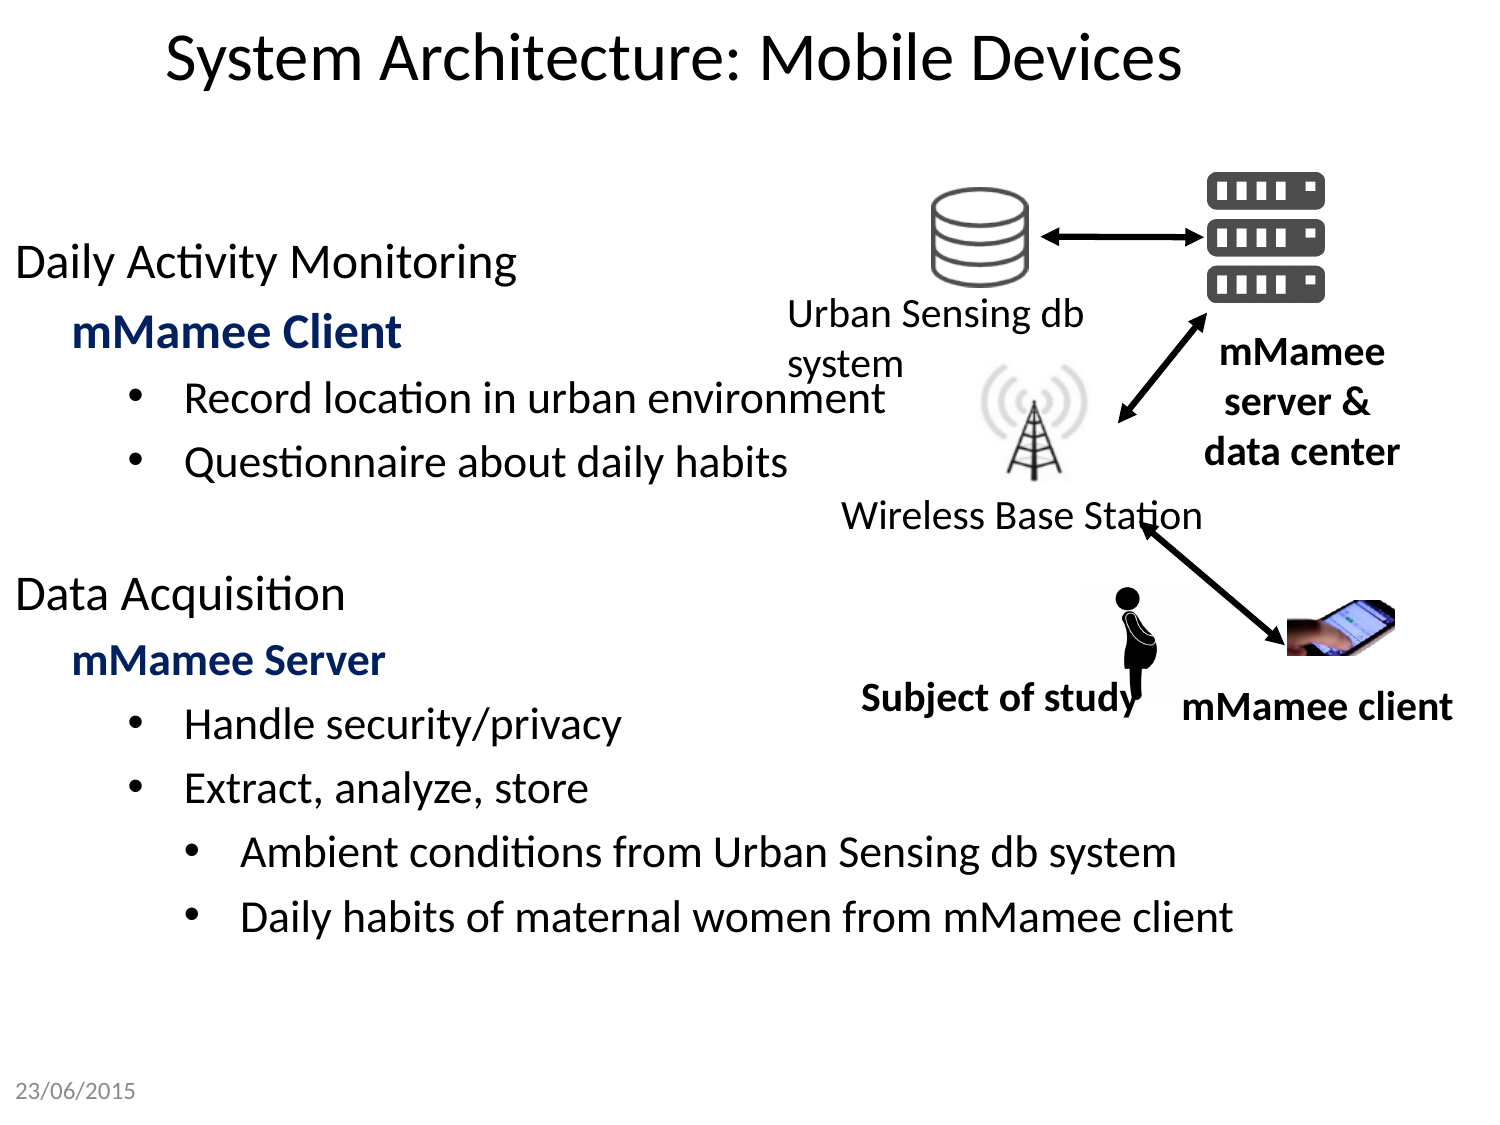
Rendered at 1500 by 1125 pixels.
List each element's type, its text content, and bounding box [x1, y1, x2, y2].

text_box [772, 172, 1500, 738]
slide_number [0, 1059, 305, 1120]
list Daily Activity Monitoring mMamee Client Record location in urban environment Questionnaire about daily habits Data Acquisition mMamee Server Handle security/privacy Extract, analyze, store Ambient conditions from Urban Sensing db system Daily habits of maternal women from mMamee client [0, 220, 1311, 951]
title System Architecture: Mobile Devices [0, 0, 1350, 188]
